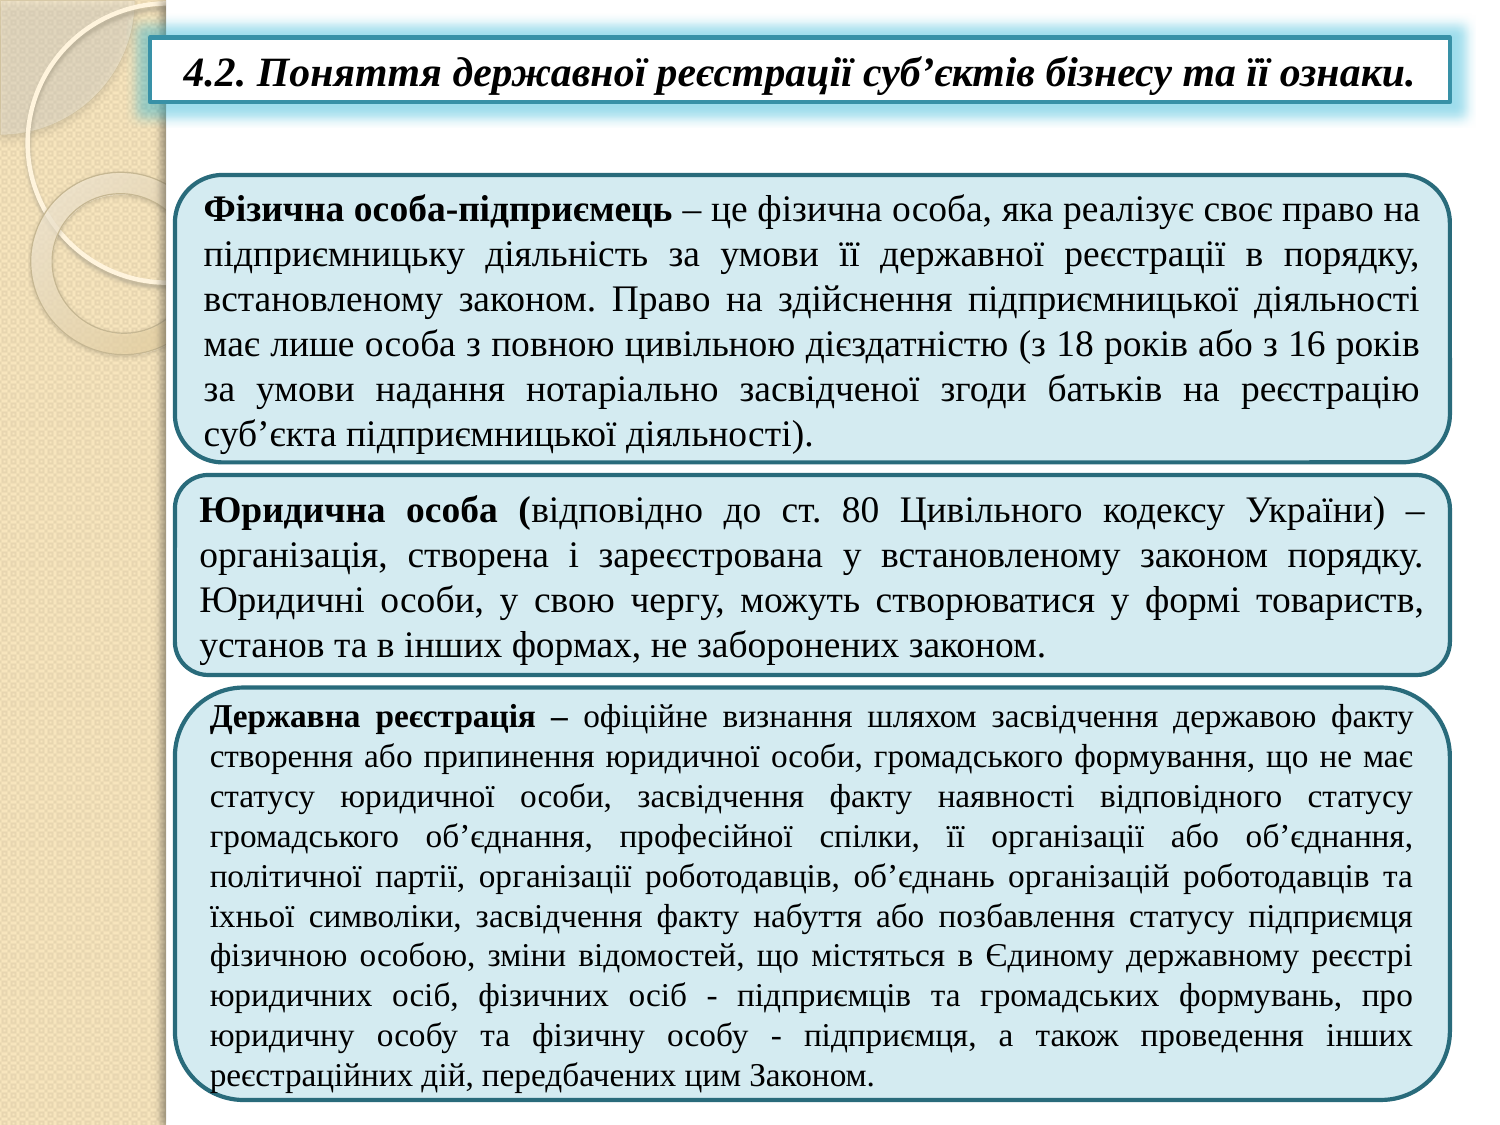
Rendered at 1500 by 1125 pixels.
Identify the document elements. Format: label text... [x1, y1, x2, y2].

text_box Фізична особа-підприємець – це фізична особа, яка реалізує своє право на підприємницьку діяльність за умови її державної реєстрації в порядку, встановленому законом. Право на здійснення підприємницької діяльності має лише особа з повною цивільною дієздатністю (з 18 років або з 16 років за умови надання нотаріально засвідченої згоди батьків на реєстрацію суб’єкта підприємницької діяльності). [172, 172, 1453, 465]
text_box Юридична особа (відповідно до ст. 80 Цивільного кодексу України) – організація, створена і зареєстрована у встановленому законом порядку. Юридичні особи, у свою чергу, можуть створюватися у формі товариств, установ та в інших формах, не заборонених законом. [172, 472, 1453, 678]
text_box 4.2. Поняття державної реєстрації суб’єктів бізнесу та її ознаки. [148, 35, 1452, 104]
text_box Державна реєстрація ‒ офіційне визнання шляхом засвідчення державою факту створення або припинення юридичної особи, громадського формування, що не має статусу юридичної особи, засвідчення факту наявності відповідного статусу громадського об’єднання, професійної спілки, її організації або об’єднання, політичної партії, організації роботодавців, об’єднань організацій роботодавців та їхньої символіки, засвідчення факту набуття або позбавлення статусу підприємця фізичною особою, зміни відомостей, що містяться в Єдиному державному реєстрі юридичних осіб, фізичних осіб - підприємців та громадських формувань, про юридичну особу та фізичну особу - підприємця, а також проведення інших реєстраційних дій, передбачених цим Законом. [172, 685, 1453, 1103]
